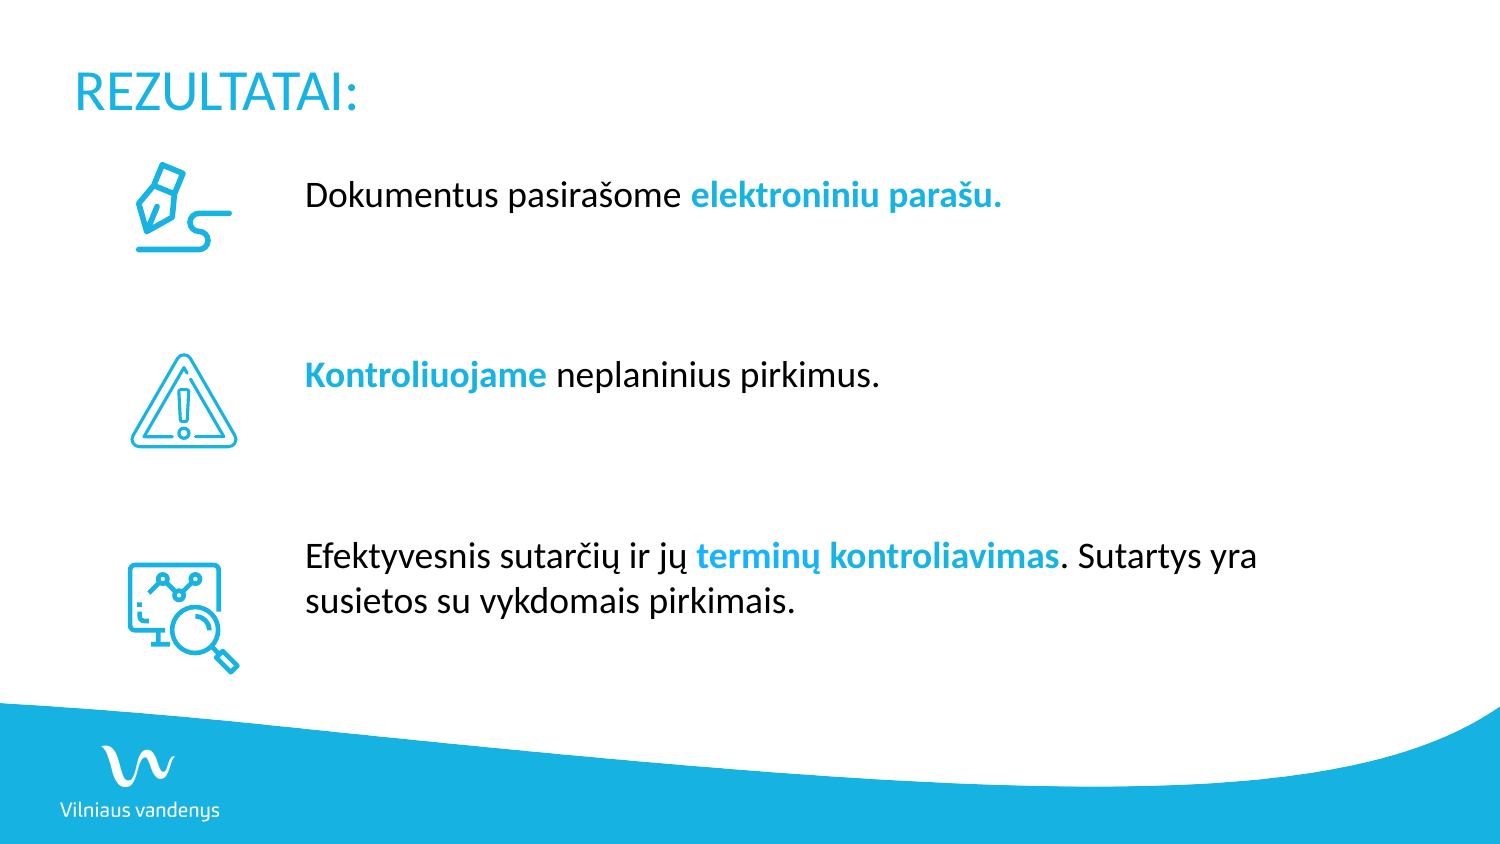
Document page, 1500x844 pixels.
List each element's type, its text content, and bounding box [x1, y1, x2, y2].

title REZULTATAI: [59, 33, 1442, 141]
text_box Dokumentus pasirašome elektroniniu parašu. Kontroliuojame neplaninius pirkimus. Efektyvesnis sutarčių ir jų terminų kontroliavimas. Sutartys yra susietos su vykdomais pirkimais. [290, 162, 1396, 604]
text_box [127, 562, 241, 675]
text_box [135, 161, 233, 253]
picture [0, 703, 1500, 844]
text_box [129, 352, 239, 449]
